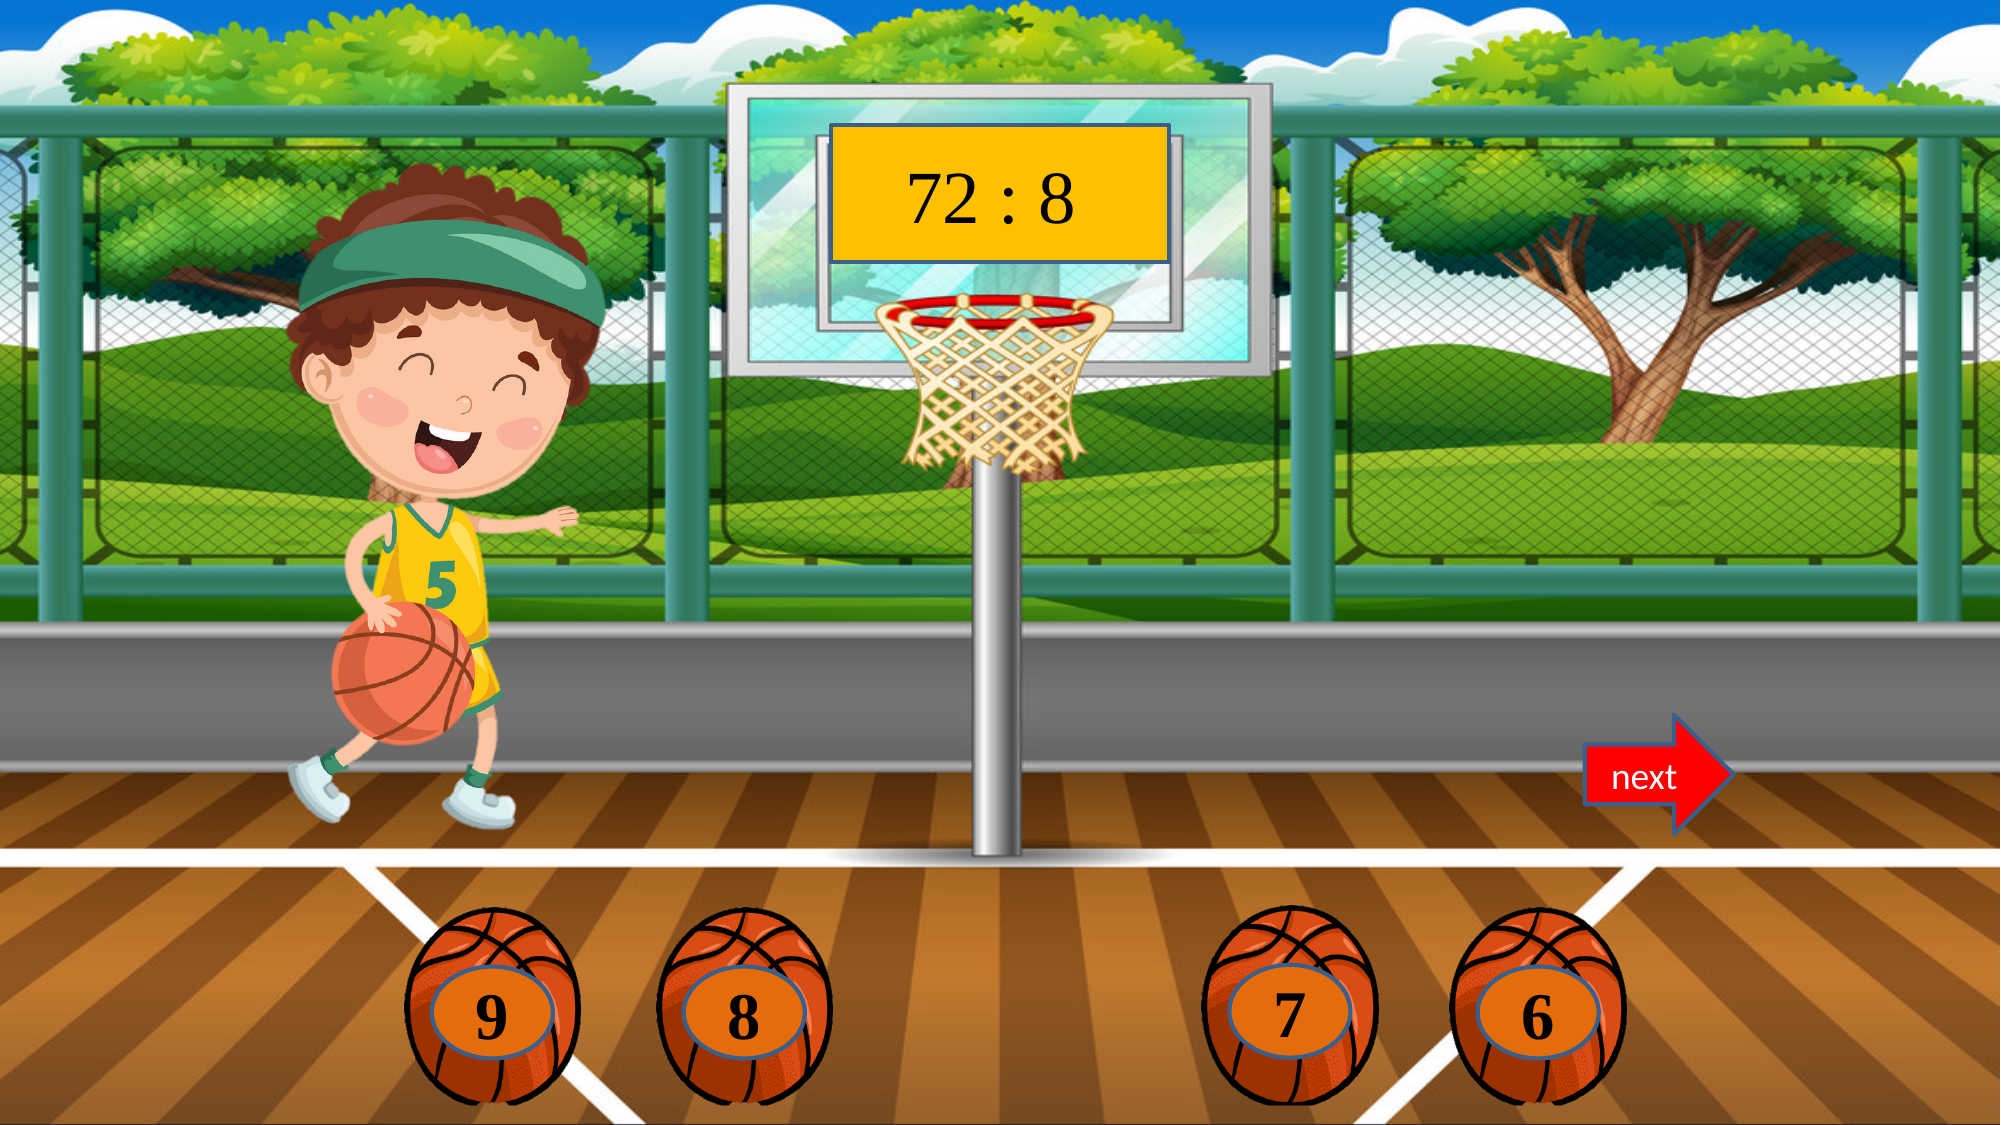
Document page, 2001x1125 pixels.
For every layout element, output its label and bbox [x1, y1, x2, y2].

text_box [655, 907, 833, 1125]
text_box [1201, 904, 1379, 1125]
picture [0, 0, 2000, 1125]
text_box [403, 914, 581, 1125]
text_box [1449, 907, 1627, 1125]
